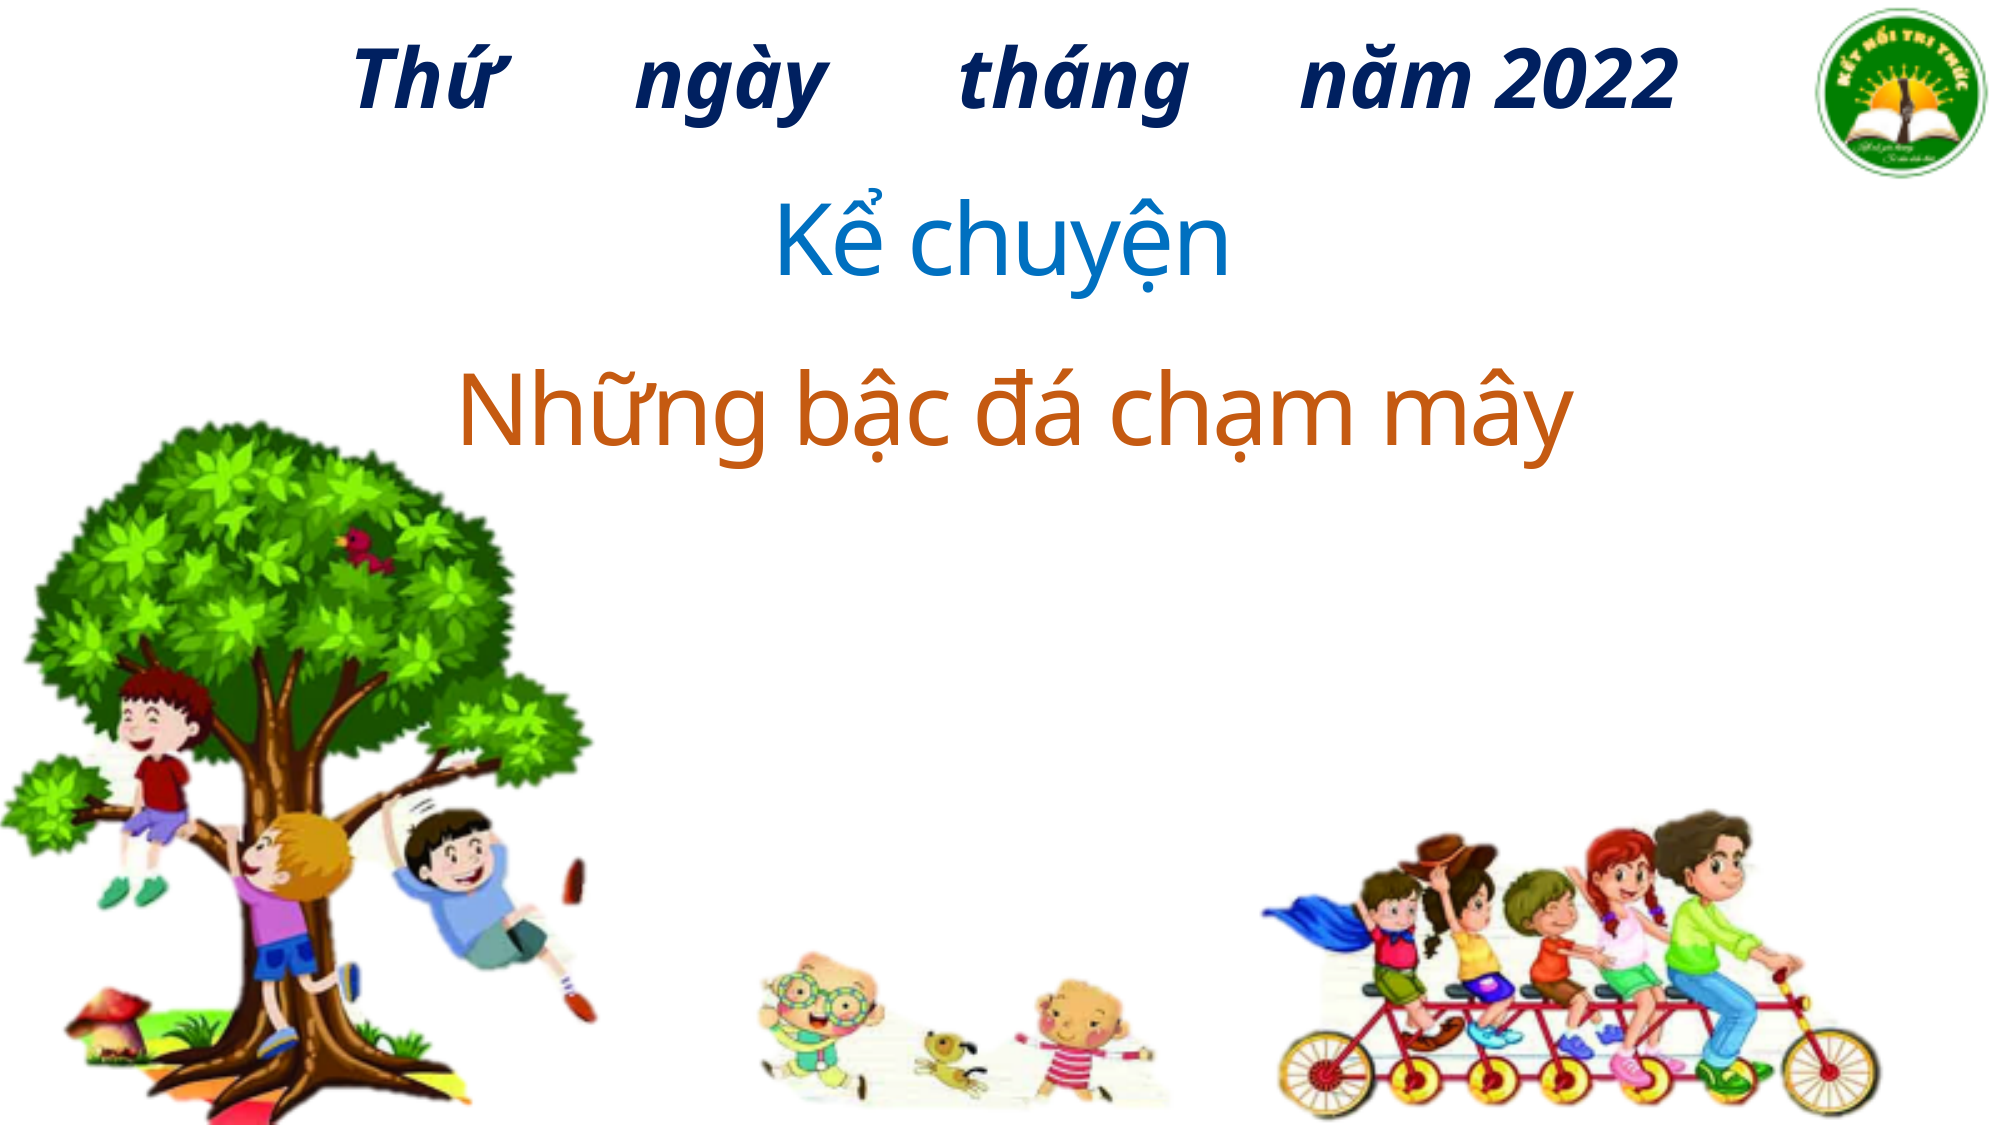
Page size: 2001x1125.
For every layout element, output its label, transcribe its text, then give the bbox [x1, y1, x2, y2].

text_box Thứ ngày tháng năm 2022 Kể chuyện Những bậc đá chạm mây [201, 18, 1828, 473]
picture [0, 0, 2001, 1125]
